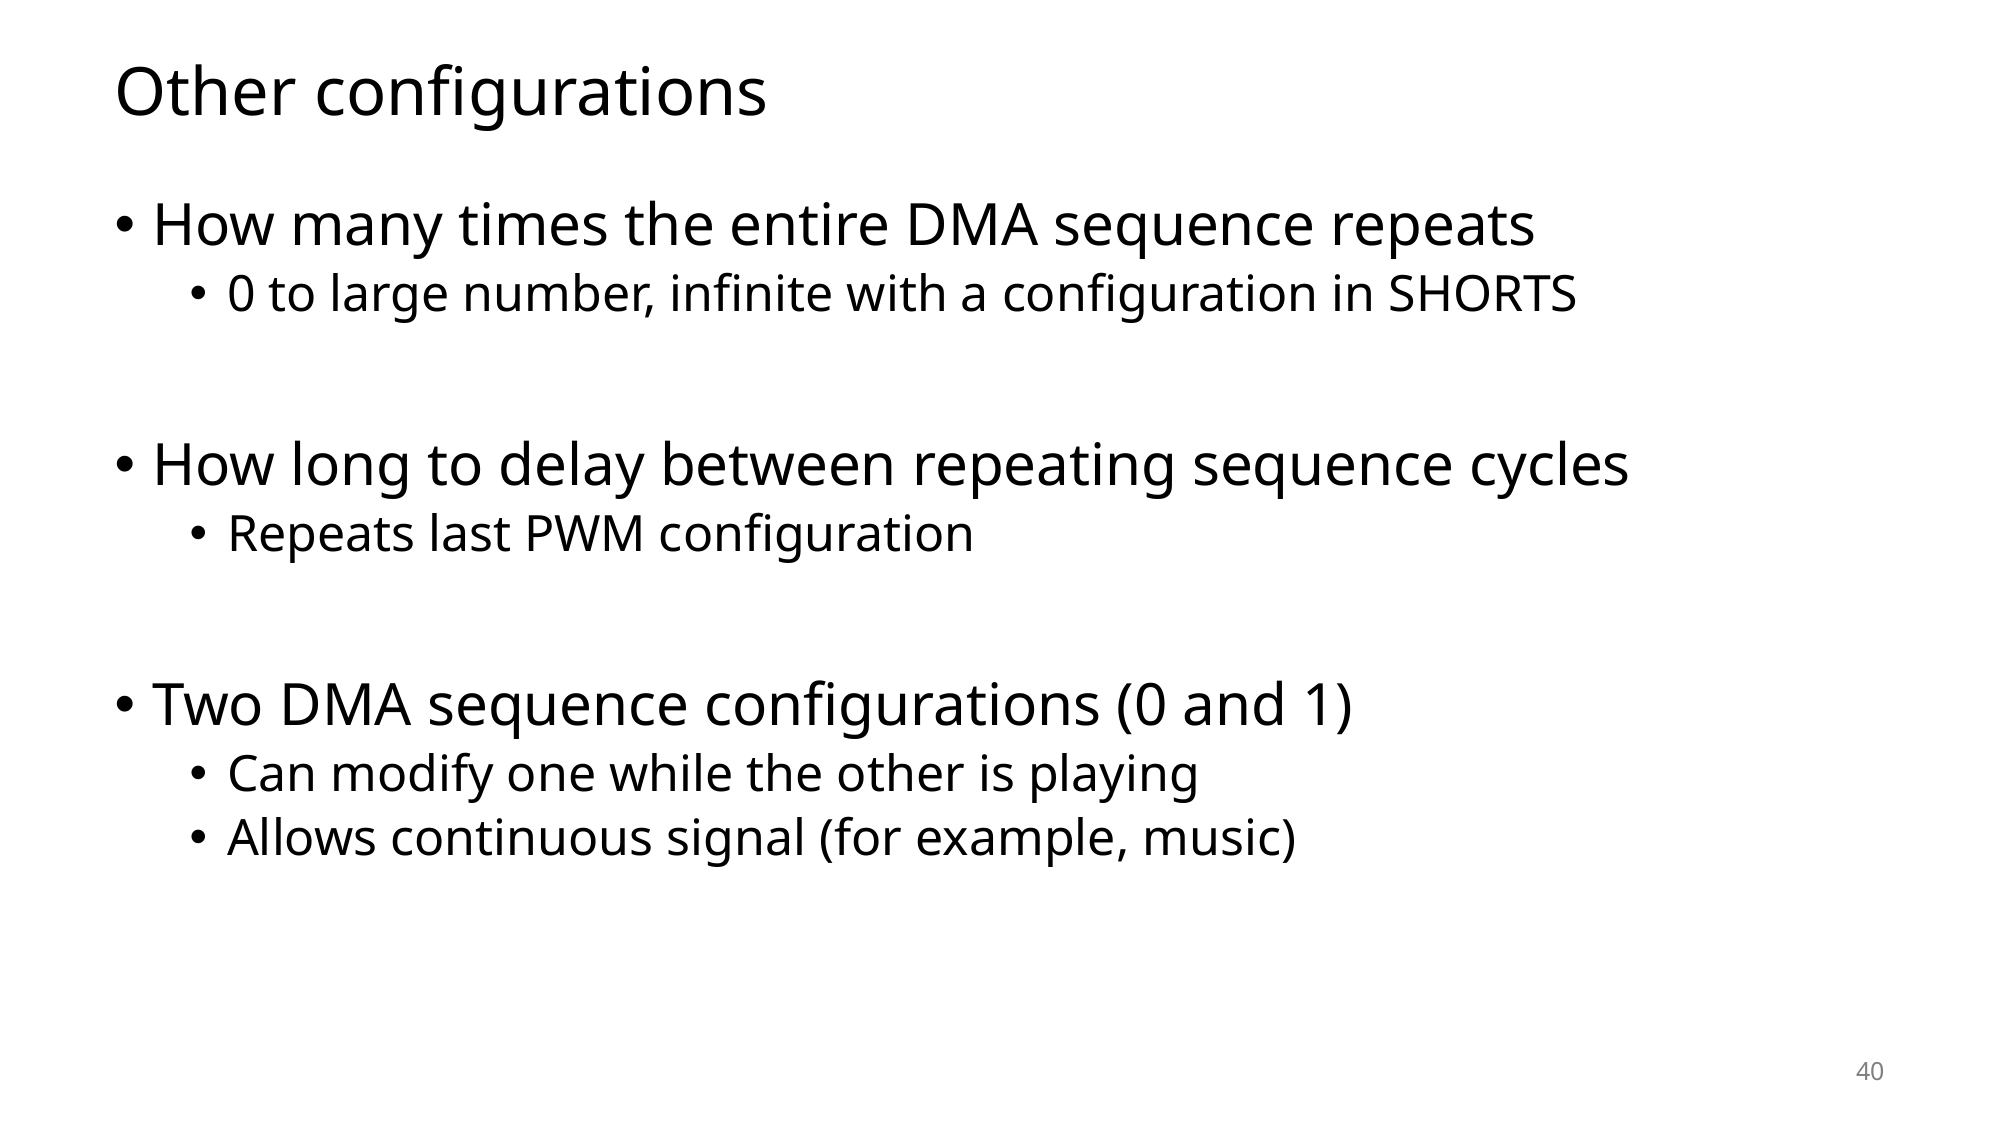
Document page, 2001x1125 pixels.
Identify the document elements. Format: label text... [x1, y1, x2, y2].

slide_number 40 [1749, 1042, 1900, 1103]
title Other configurations [99, 37, 1900, 150]
list How many times the entire DMA sequence repeats 0 to large number, infinite with a configuration in SHORTS How long to delay between repeating sequence cycles Repeats last PWM configuration Two DMA sequence configurations (0 and 1) Can modify one while the other is playing Allows continuous signal (for example, music) [99, 187, 1900, 1013]
